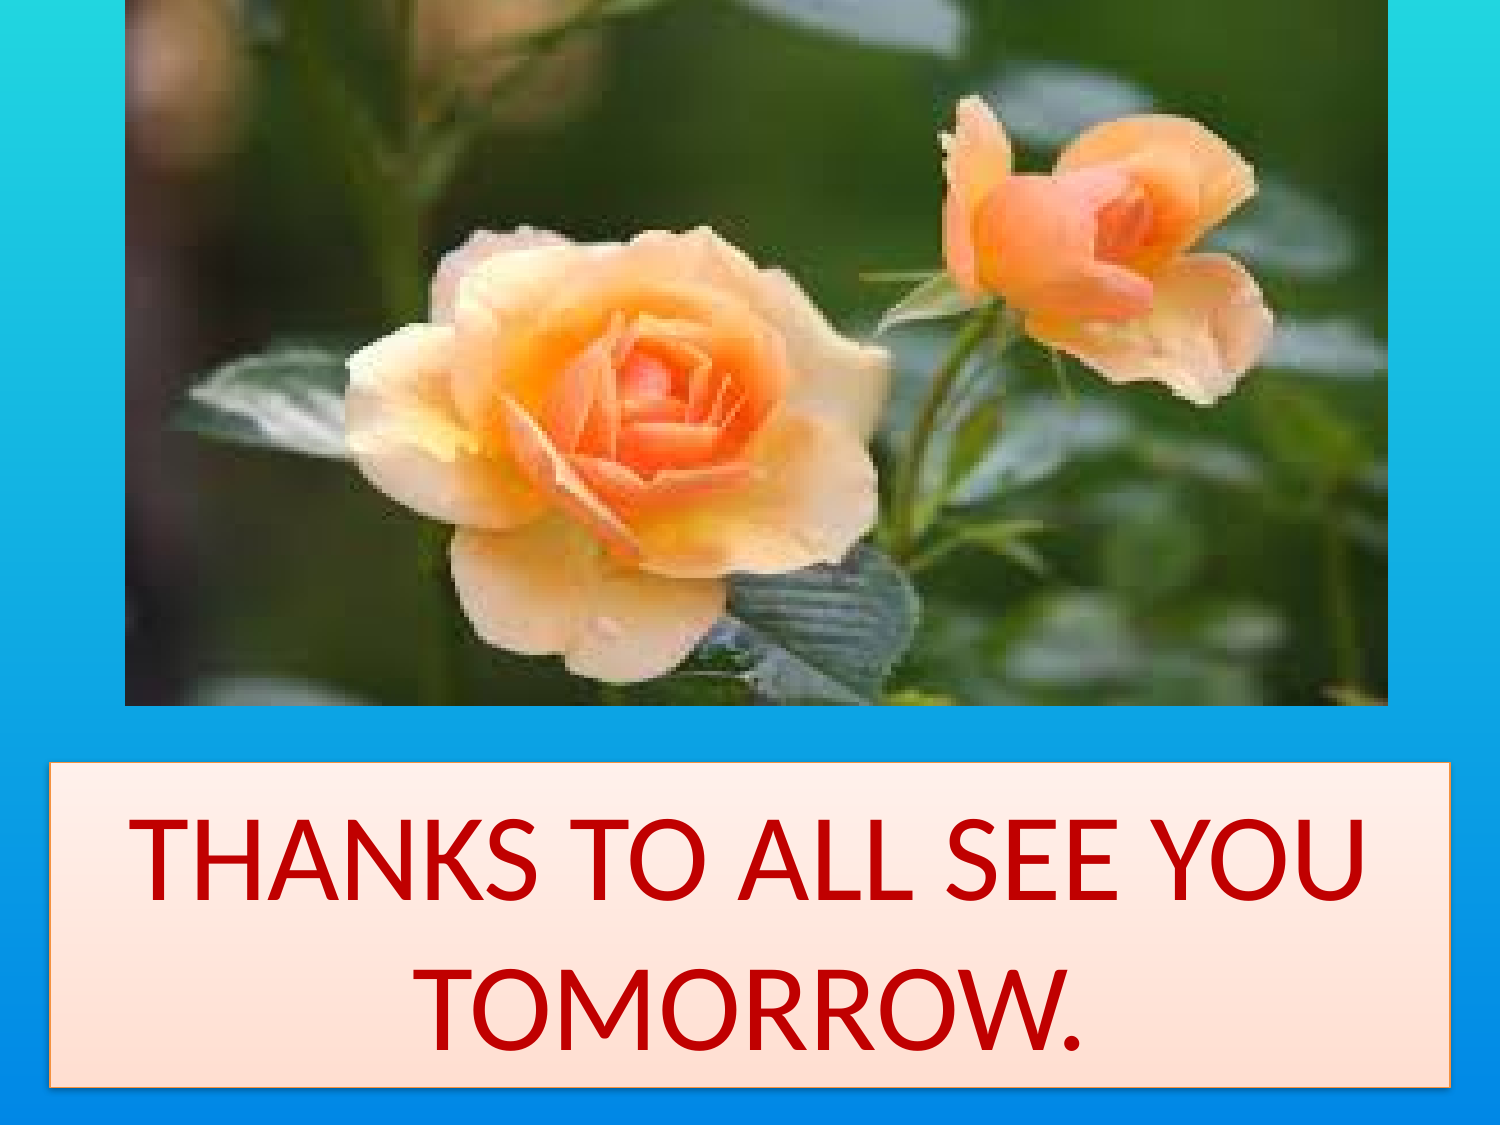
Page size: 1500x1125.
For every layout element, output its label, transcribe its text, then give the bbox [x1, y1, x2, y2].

picture [0, 0, 1500, 705]
text_box THANKS TO ALL SEE YOU TOMORROW. [49, 762, 1451, 1088]
